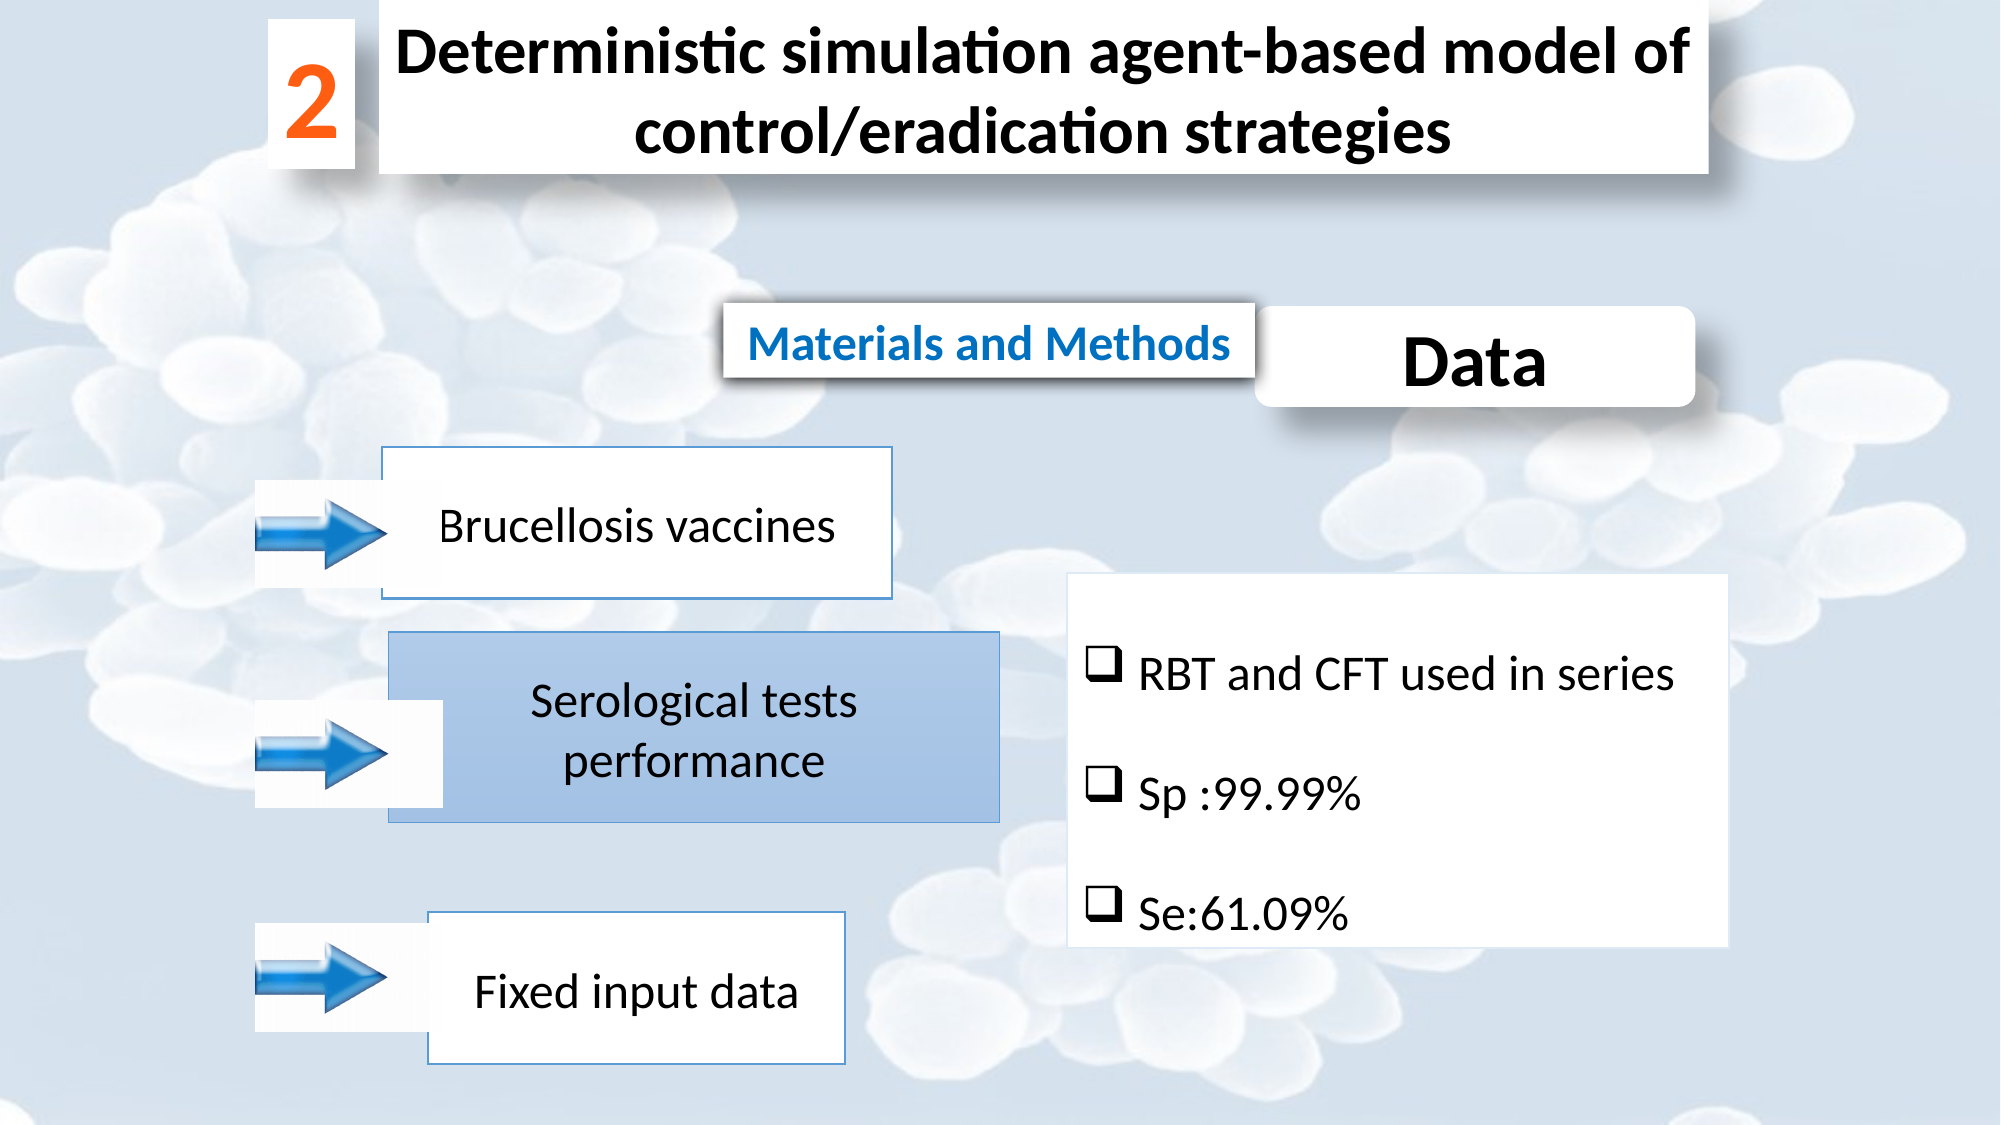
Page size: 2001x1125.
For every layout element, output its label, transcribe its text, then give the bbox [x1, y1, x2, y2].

text_box Data [1254, 304, 1697, 408]
text_box Brucellosis vaccines [381, 446, 893, 600]
text_box Deterministic simulation agent-based model of control/eradication strategies [378, 0, 1710, 175]
text_box 2 [267, 18, 356, 170]
text_box Materials and Methods [722, 302, 1256, 379]
text_box RBT and CFT used in series Sp :99.99% Se:61.09% [1066, 572, 1730, 949]
text_box Fixed input data [427, 911, 846, 1065]
text_box Serological tests performance [388, 631, 1000, 823]
picture [0, 0, 2001, 1125]
